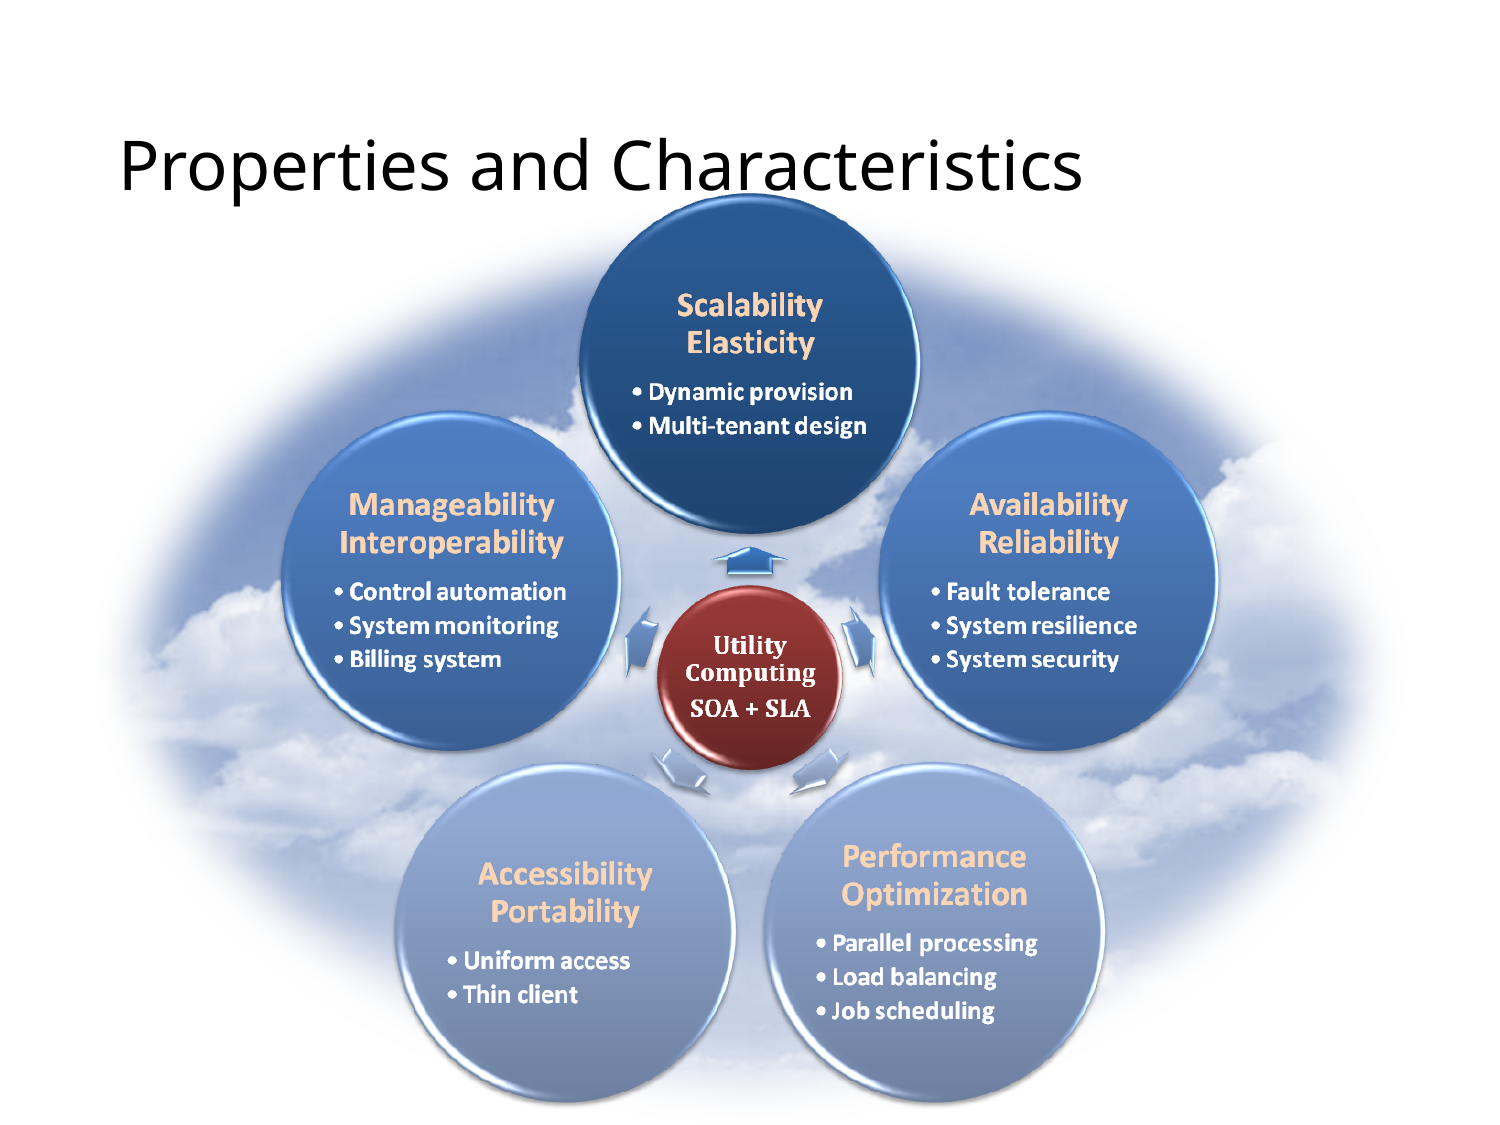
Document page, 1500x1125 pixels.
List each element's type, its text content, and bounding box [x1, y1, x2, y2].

picture [87, 188, 1413, 1125]
title Properties and Characteristics [103, 59, 1397, 199]
